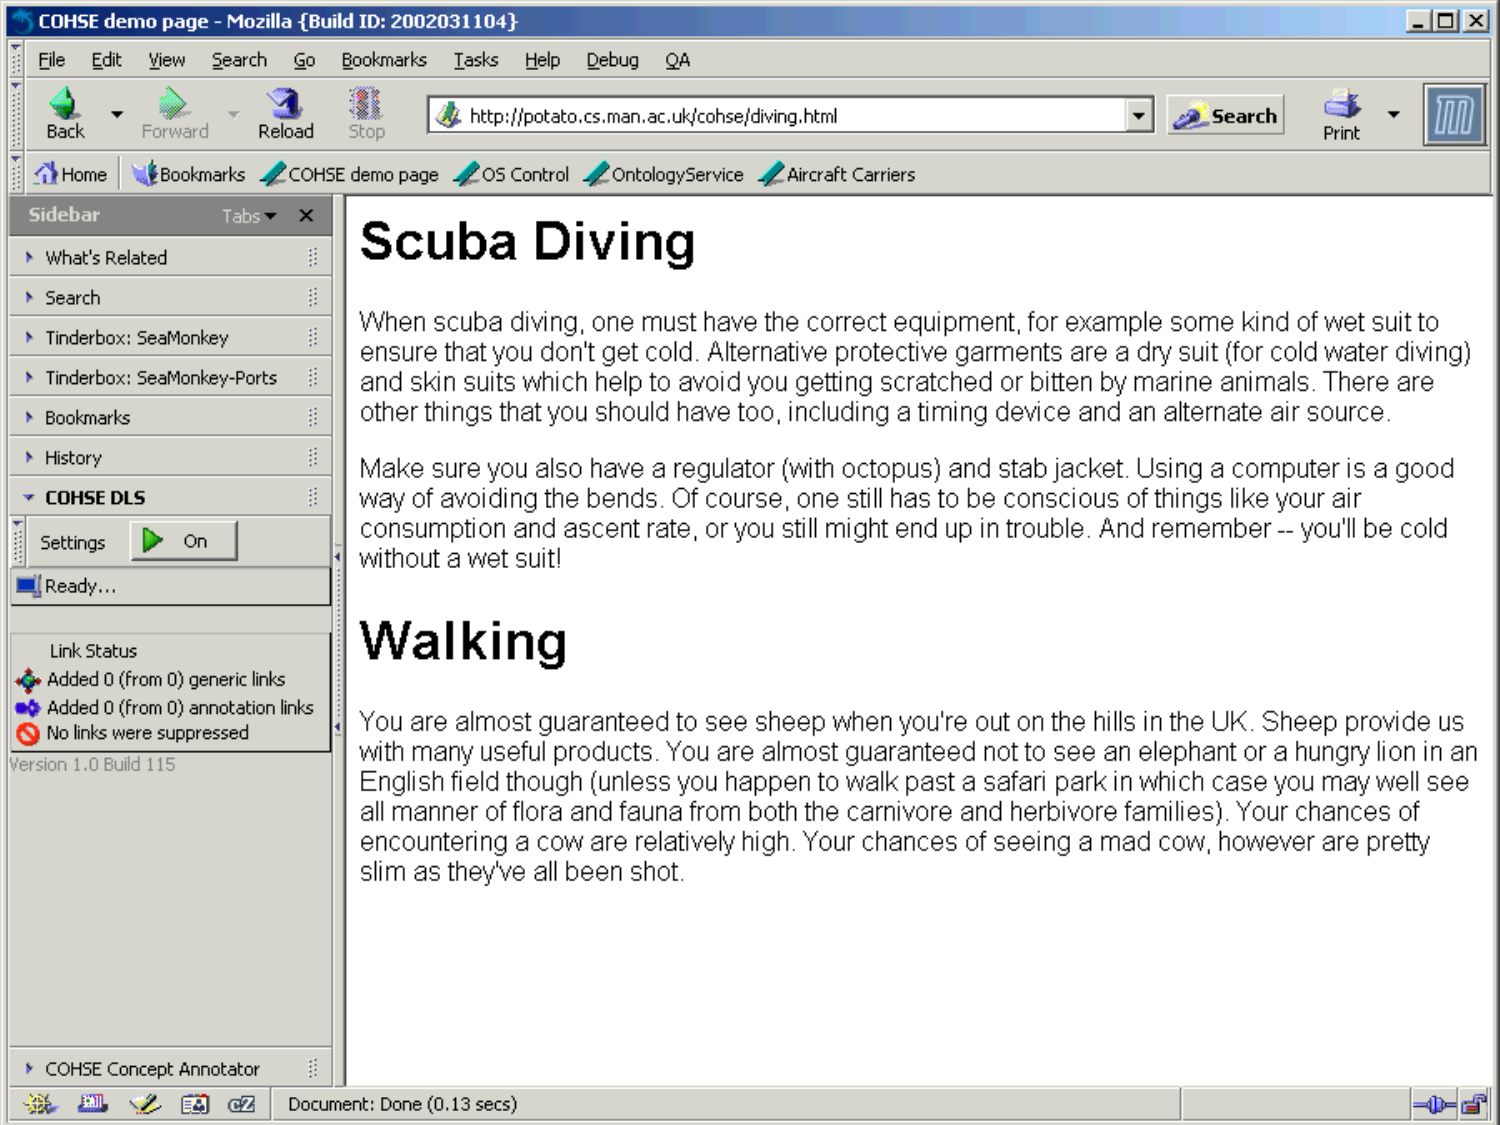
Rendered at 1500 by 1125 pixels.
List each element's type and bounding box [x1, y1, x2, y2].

list [0, 0, 1500, 1125]
